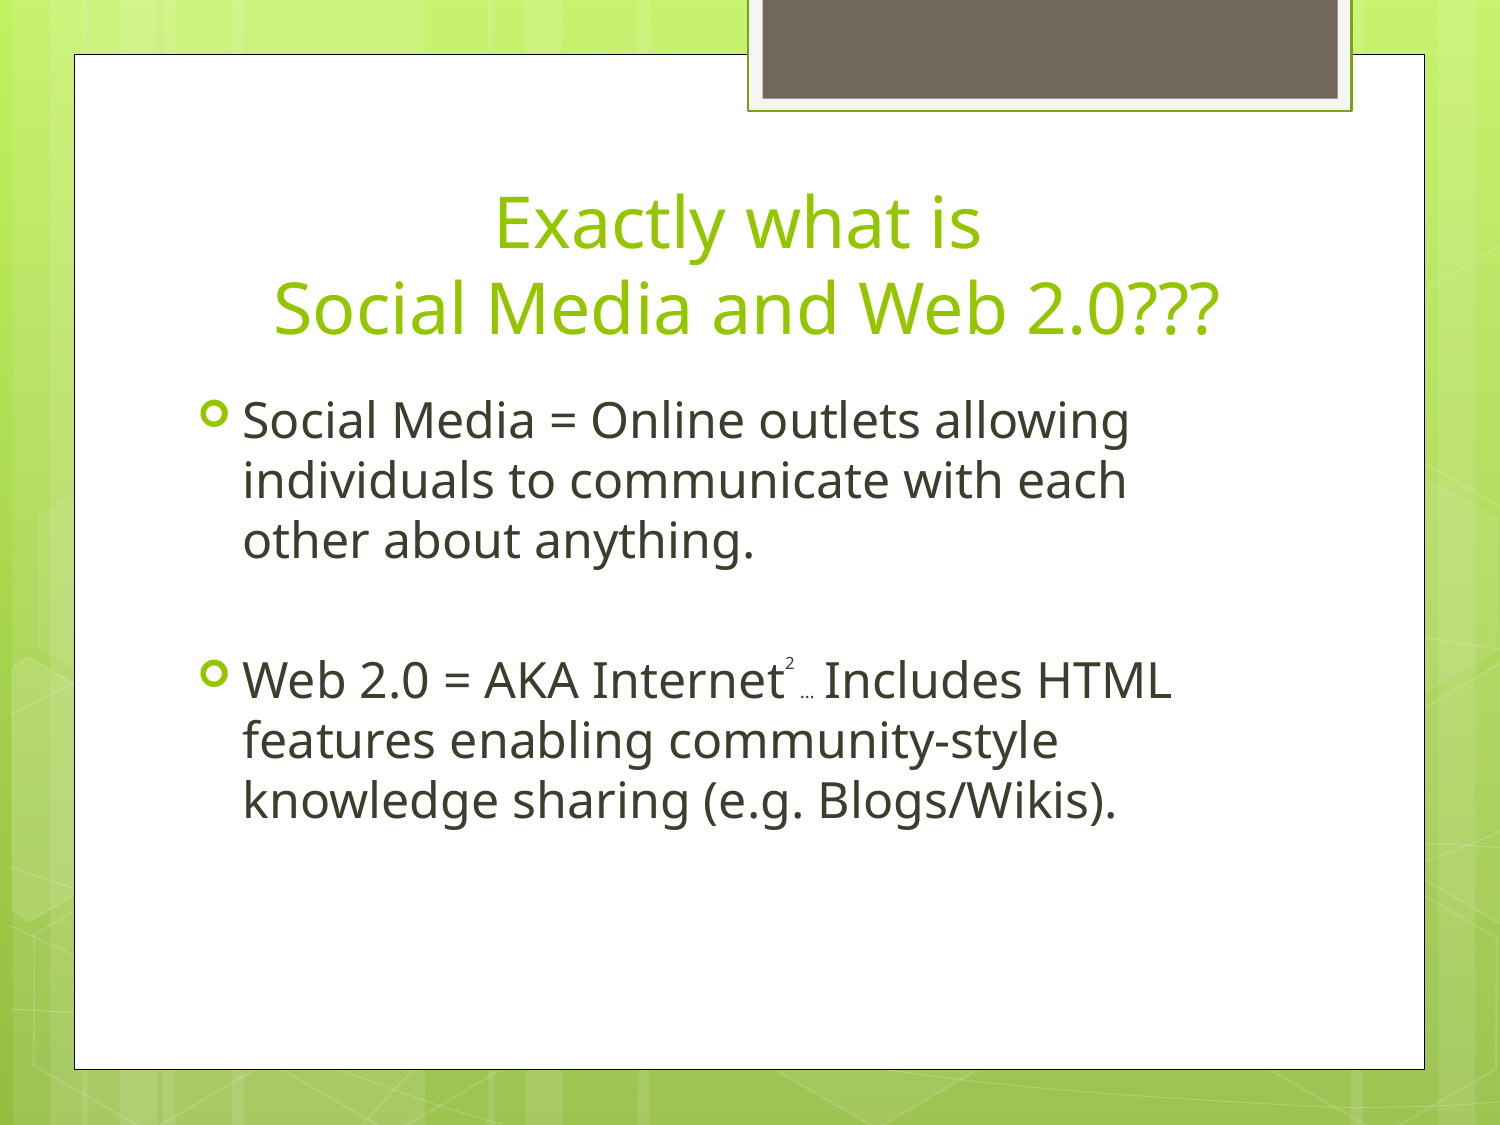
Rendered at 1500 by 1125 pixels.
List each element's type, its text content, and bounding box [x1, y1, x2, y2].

title Exactly what is Social Media and Web 2.0??? [171, 168, 1324, 357]
list Social Media = Online outlets allowing individuals to communicate with each other about anything. Web 2.0 = AKA Internet2 … Includes HTML features enabling community-style knowledge sharing (e.g. Blogs/Wikis). [171, 381, 1283, 957]
